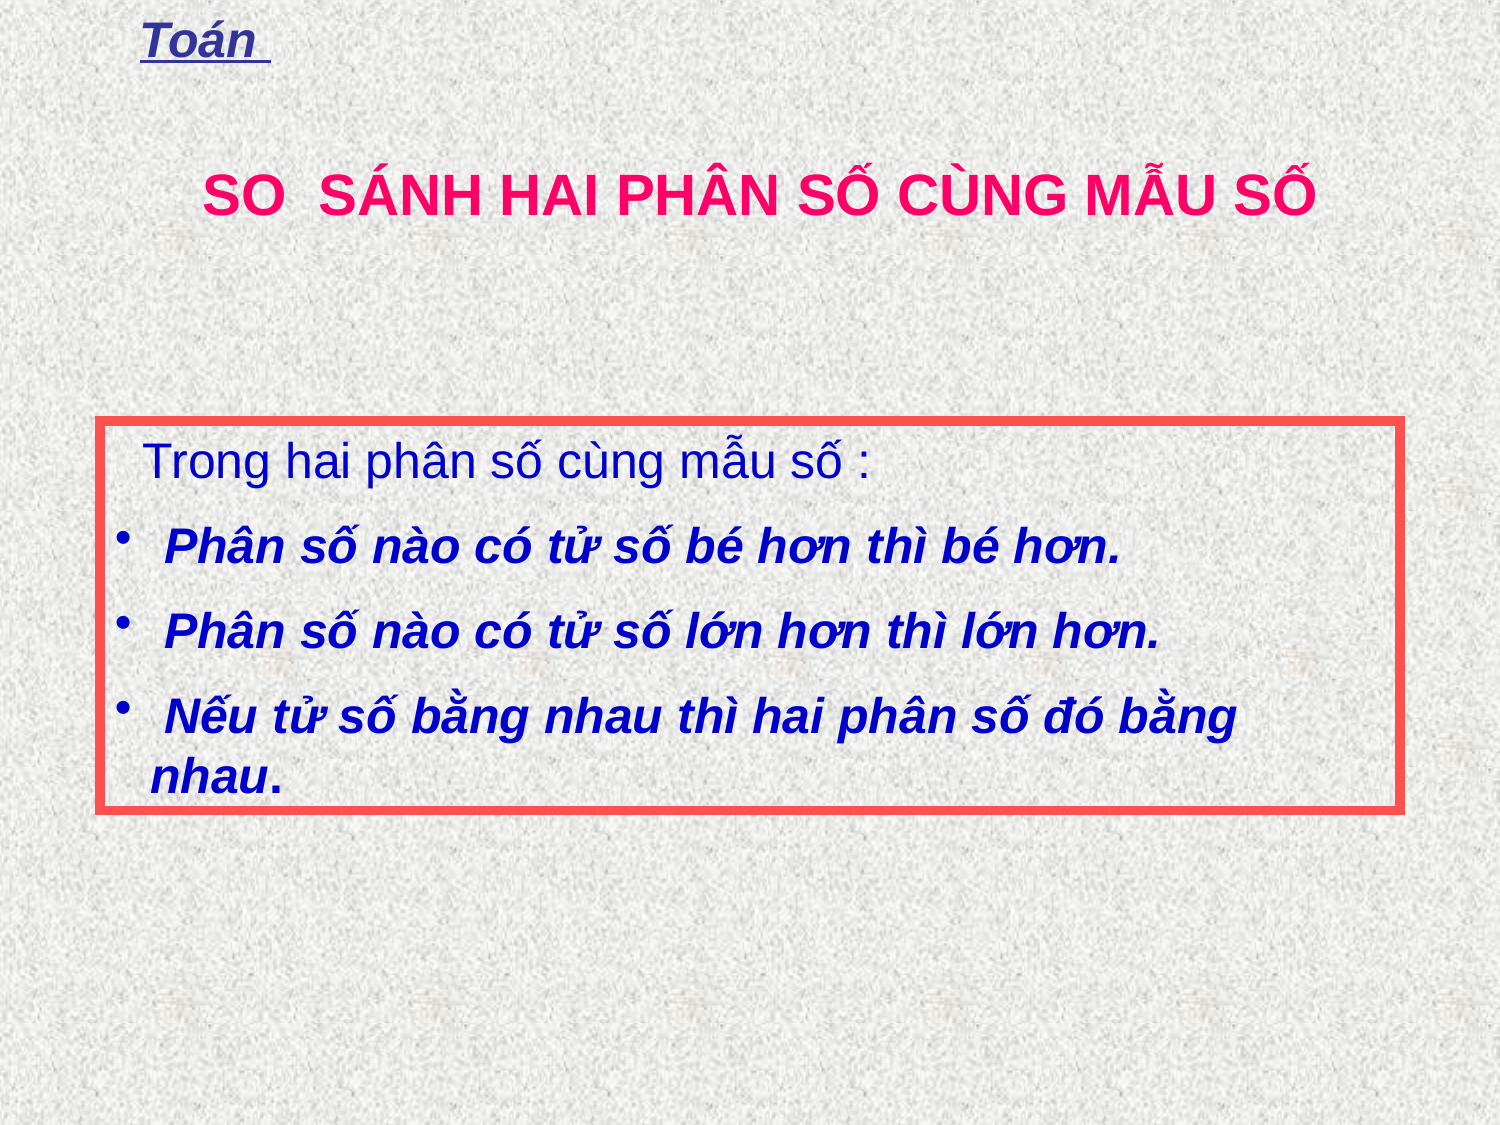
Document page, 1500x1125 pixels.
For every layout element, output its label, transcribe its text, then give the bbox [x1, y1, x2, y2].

picture [0, 0, 1500, 1125]
text_box SO SÁNH HAI PHÂN SỐ CÙNG MẪU SỐ [187, 149, 1350, 235]
text_box Trong hai phân số cùng mẫu số : Phân số nào có tử số bé hơn thì bé hơn. Phân số nào có tử số lớn hơn thì lớn hơn. Nếu tử số bằng nhau thì hai phân số đó bằng nhau. [99, 421, 1400, 811]
text_box Toán [125, 0, 1375, 160]
